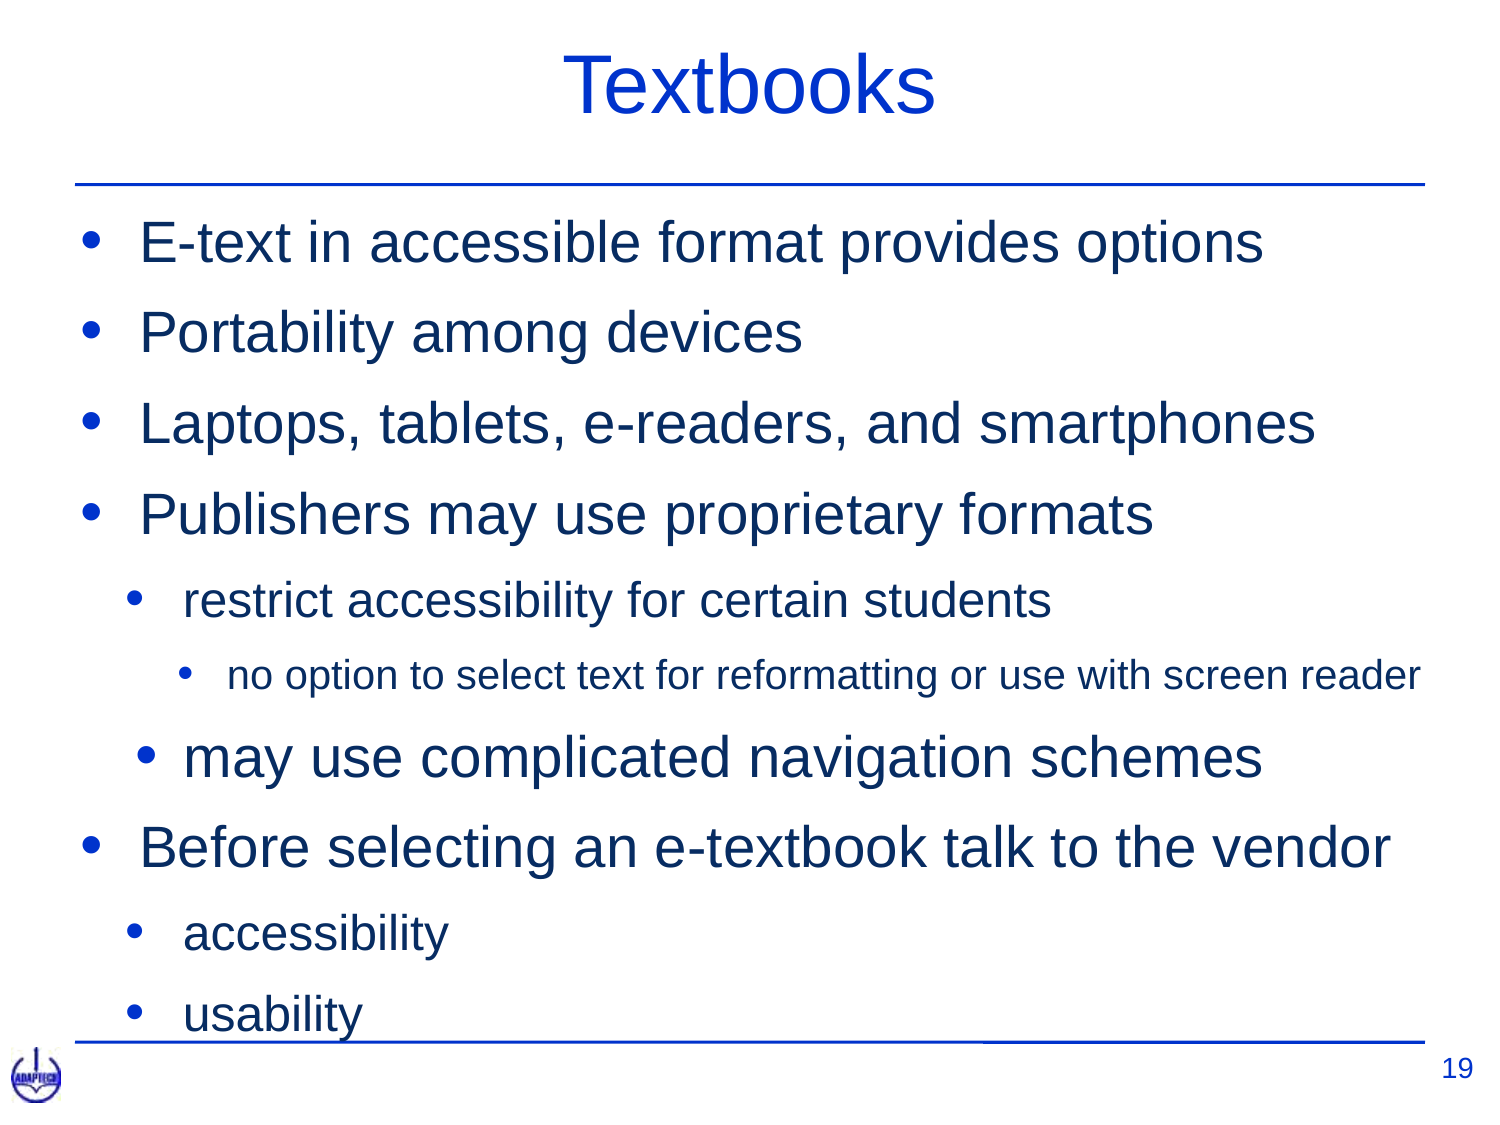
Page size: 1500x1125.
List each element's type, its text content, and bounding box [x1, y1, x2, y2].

list E-text in accessible format provides options Portability among devices Laptops, tablets, e-readers, and smartphones Publishers may use proprietary formats restrict accessibility for certain students no option to select text for reformatting or use with screen reader may use complicated navigation schemes Before selecting an e-textbook talk to the vendor accessibility usability [64, 196, 1483, 999]
picture [11, 1047, 61, 1103]
slide_number 19 [1415, 1042, 1500, 1106]
title Textbooks [75, 24, 1425, 138]
